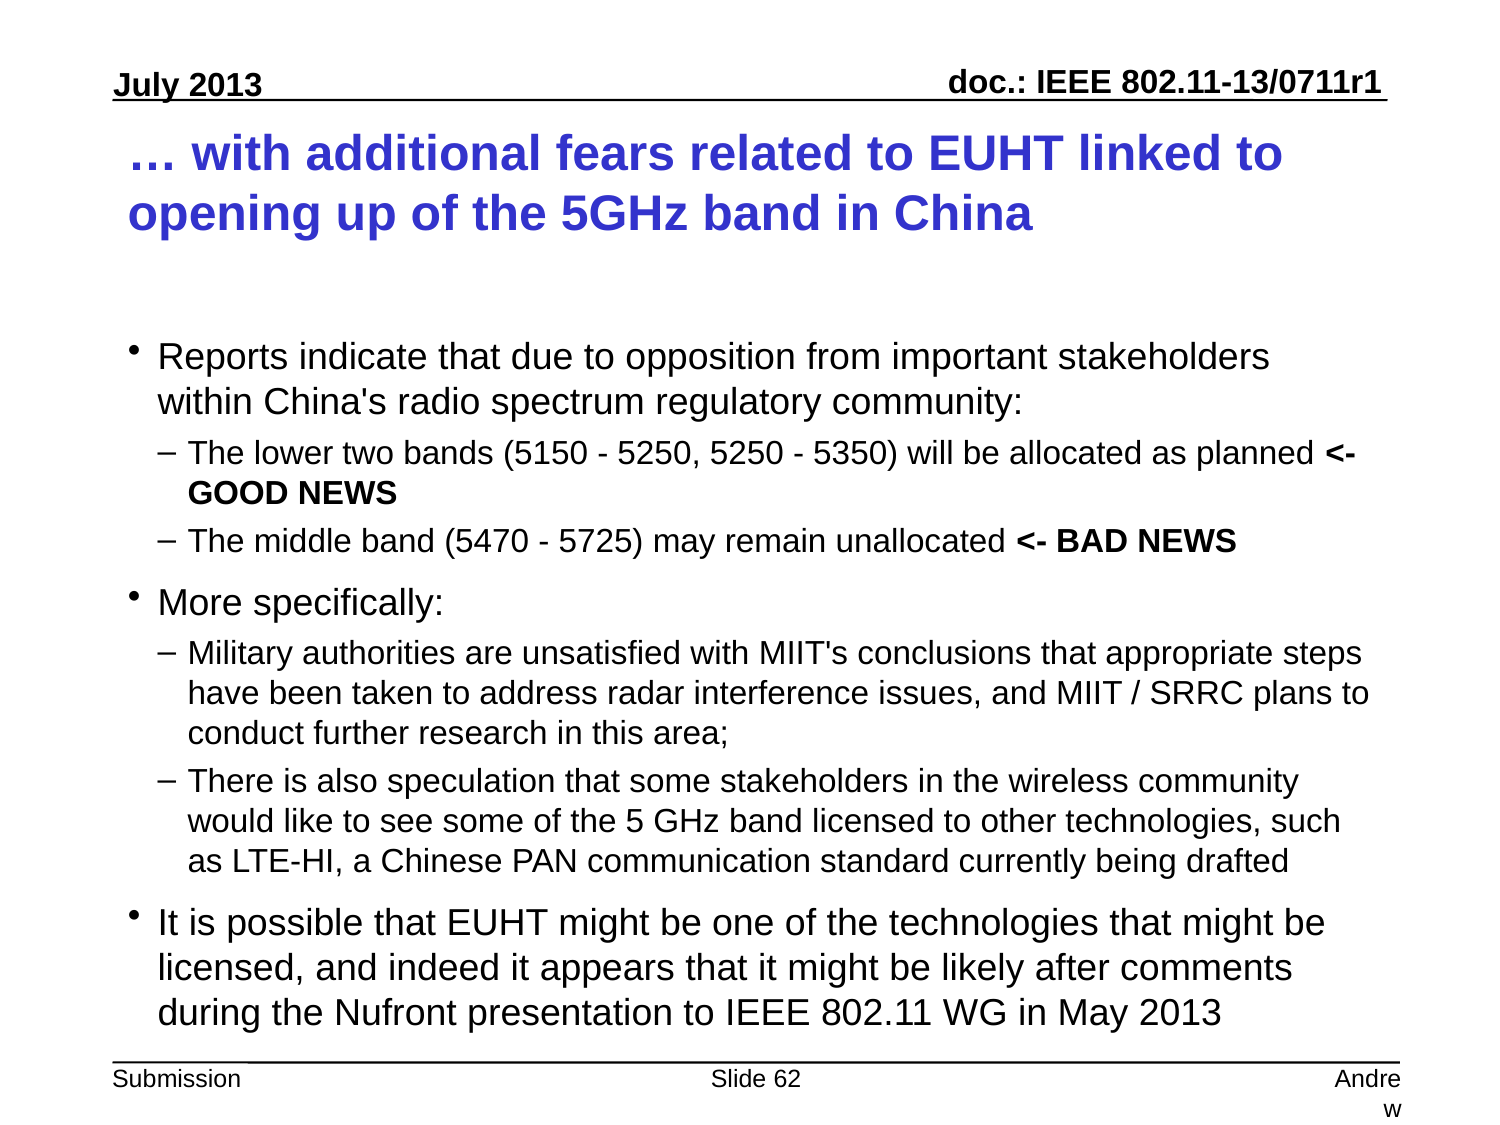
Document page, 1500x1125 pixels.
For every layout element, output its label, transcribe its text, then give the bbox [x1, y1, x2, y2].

slide_number Slide 62 [709, 1061, 803, 1093]
footer Andrew Myles, Cisco [1320, 1061, 1402, 1093]
list Reports indicate that due to opposition from important stakeholders within China's radio spectrum regulatory community: The lower two bands (5150 - 5250, 5250 - 5350) will be allocated as planned <- GOOD NEWS The middle band (5470 - 5725) may remain unallocated <- BAD NEWS More specifically: Military authorities are unsatisfied with MIIT's conclusions that appropriate steps have been taken to address radar interference issues, and MIIT / SRRC plans to conduct further research in this area; There is also speculation that some stakeholders in the wireless community would like to see some of the 5 GHz band licensed to other technologies, such as LTE-HI, a Chinese PAN communication standard currently being drafted It is possible that EUHT might be one of the technologies that might be licensed, and indeed it appears that it might be likely after comments during the Nufront presentation to IEEE 802.11 WG in May 2013 [112, 324, 1388, 1000]
title … with additional fears related to EUHT linked to opening up of the 5GHz band in China [112, 112, 1388, 288]
